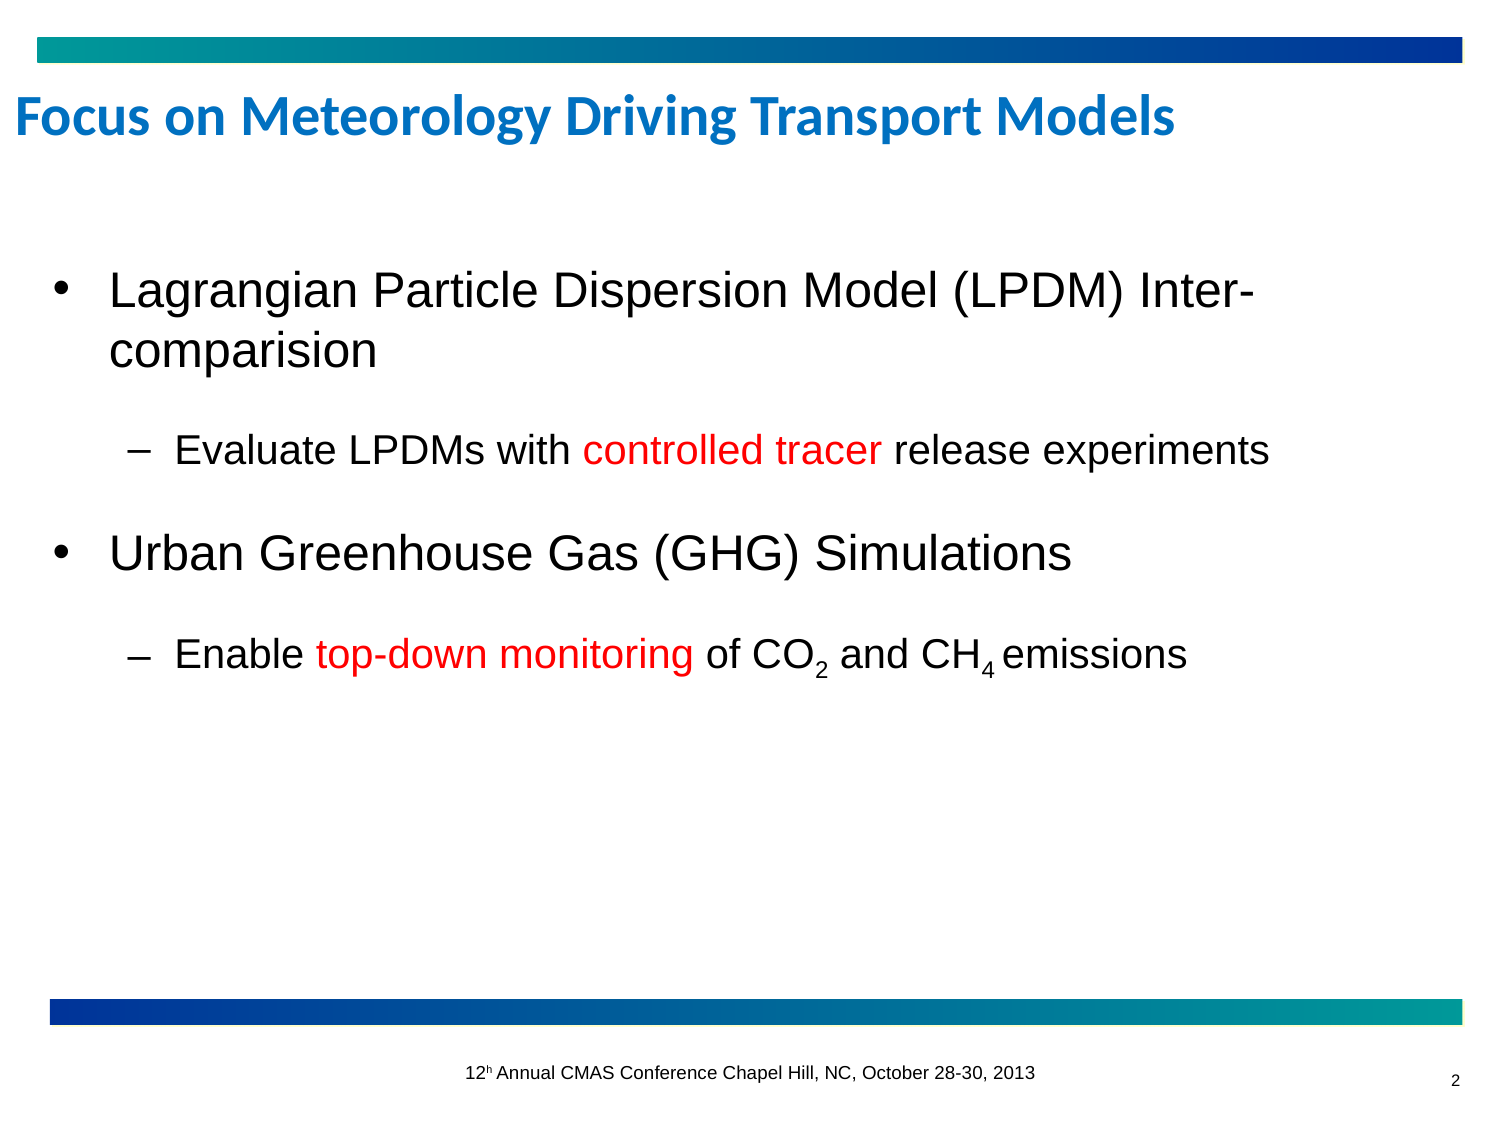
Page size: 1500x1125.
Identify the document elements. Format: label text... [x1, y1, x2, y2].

title Focus on Meteorology Driving Transport Models [0, 70, 1375, 188]
list Lagrangian Particle Dispersion Model (LPDM) Inter-comparision Evaluate LPDMs with controlled tracer release experiments Urban Greenhouse Gas (GHG) Simulations Enable top-down monitoring of CO2 and CH4 emissions [37, 249, 1388, 919]
